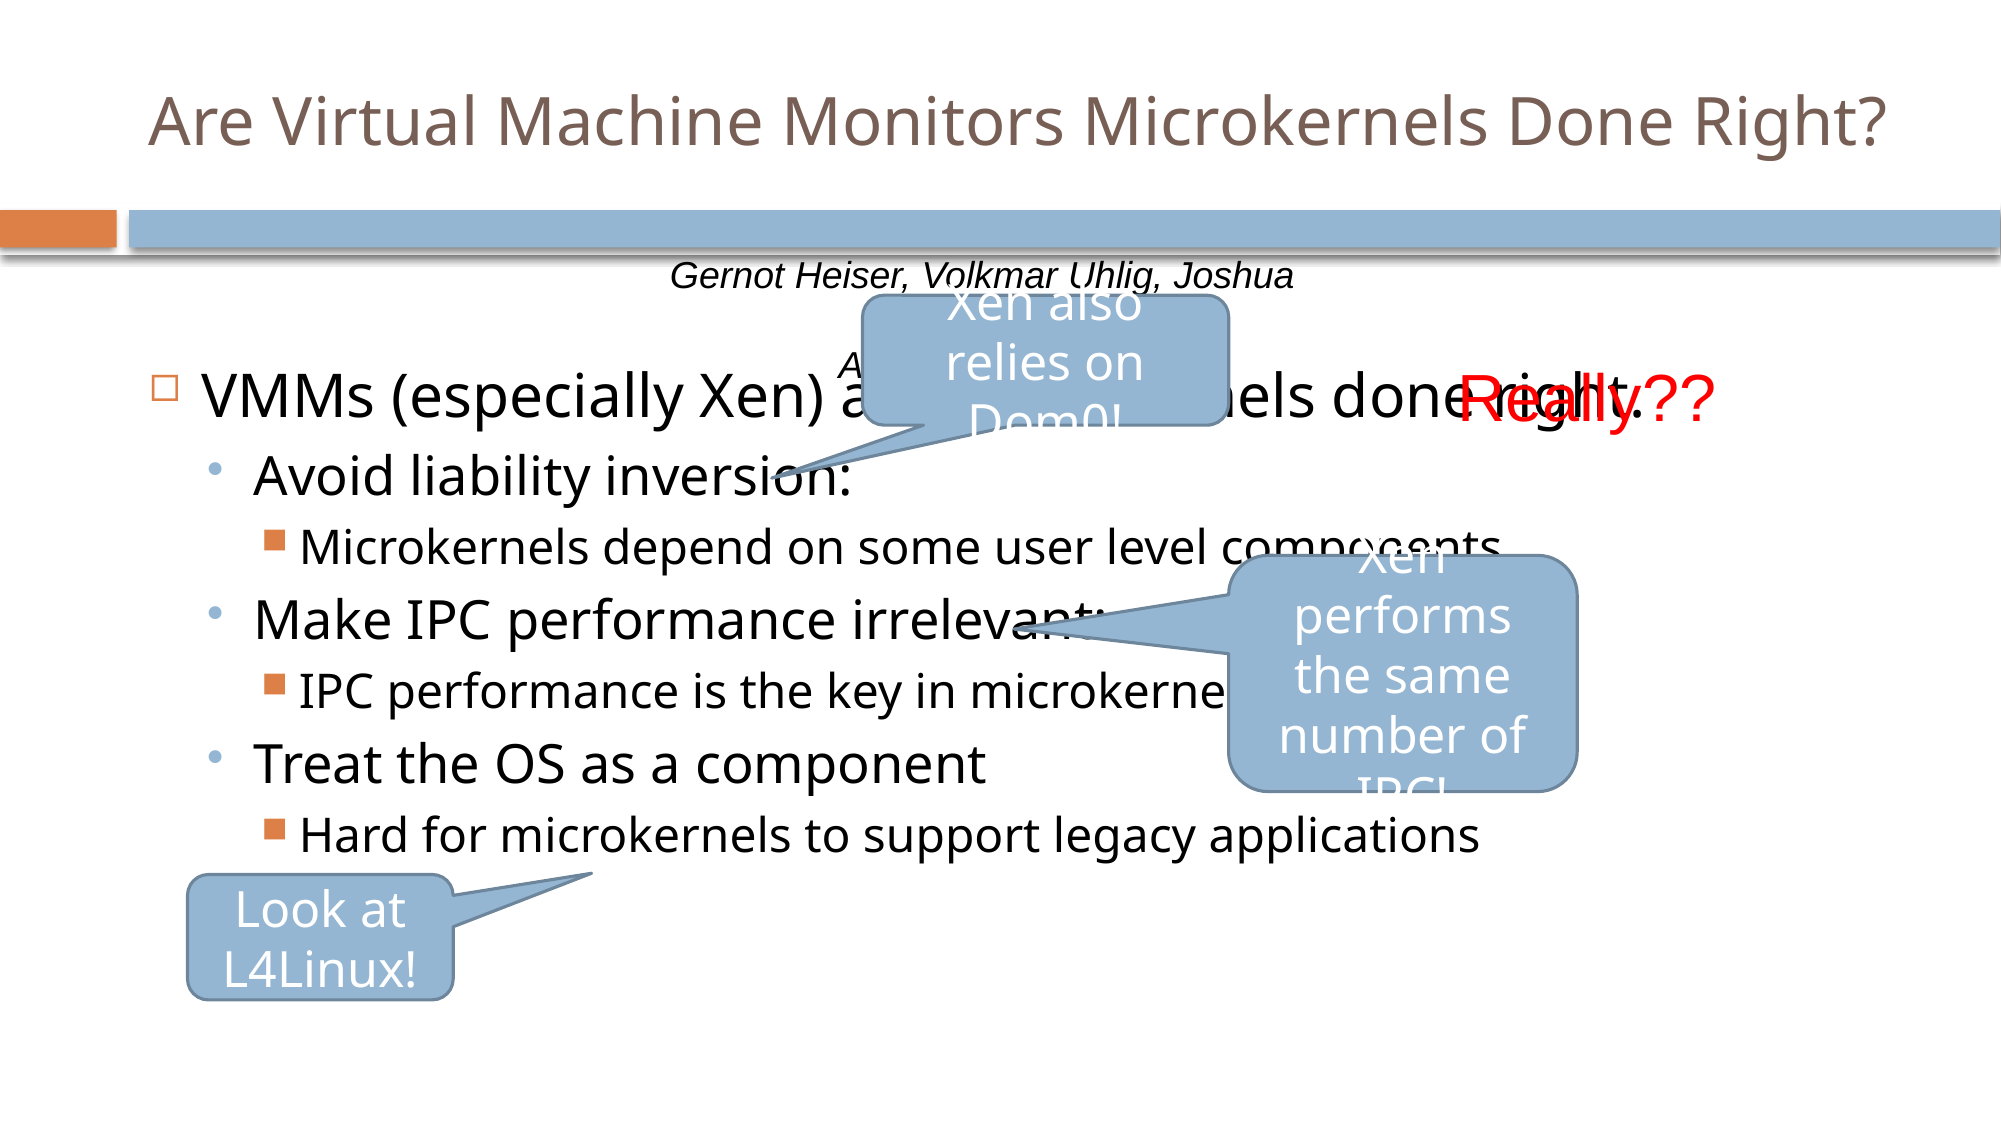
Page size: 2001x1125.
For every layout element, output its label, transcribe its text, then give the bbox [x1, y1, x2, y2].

text_box Really?? [1442, 347, 1750, 442]
list VMMs (especially Xen) are microkernels done right. Avoid liability inversion: Microkernels depend on some user level components Make IPC performance irrelevant: IPC performance is the key in microkernels Treat the OS as a component Hard for microkernels to support legacy applications [133, 262, 1918, 1000]
text_box Xen also relies on Dom0! [770, 293, 1231, 480]
title Are Virtual Machine Monitors Microkernels Done Right? [133, 37, 1918, 200]
text_box Xen performs the same number of IPC! [1012, 553, 1579, 794]
text_box Gernot Heiser, Volkmar Uhlig, Joshua LeVasseur ACM SIGOPS’06 [586, 243, 1378, 394]
text_box Look at L4Linux! [185, 871, 594, 1002]
